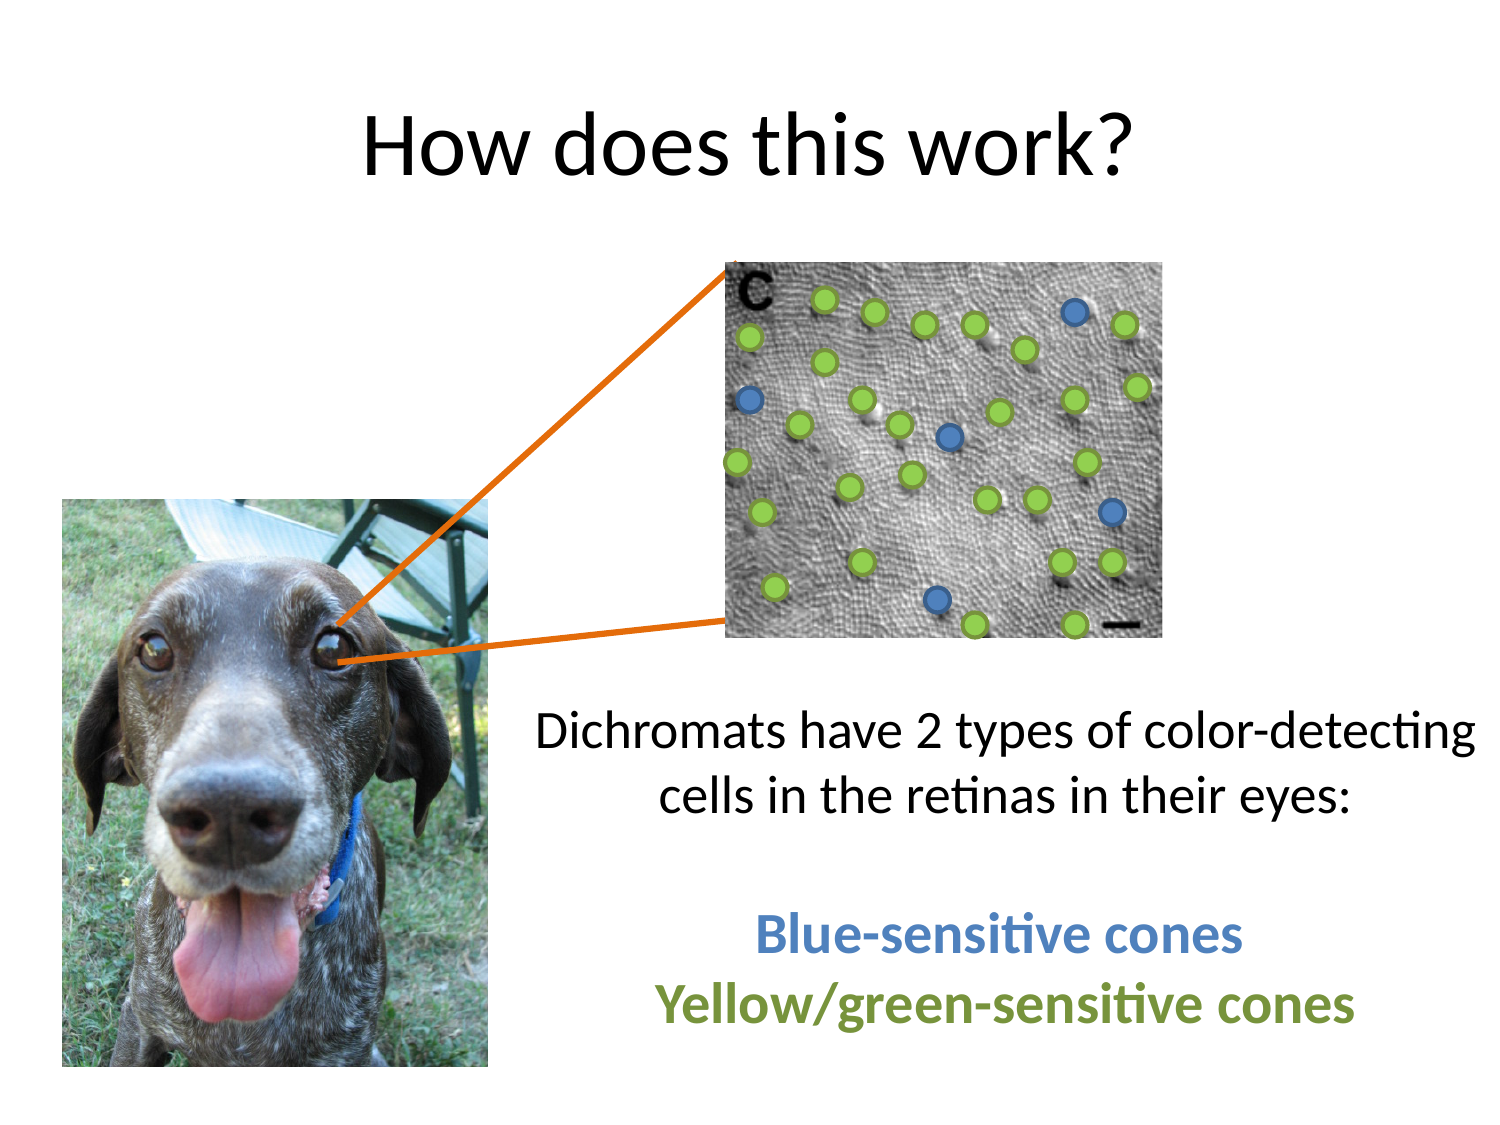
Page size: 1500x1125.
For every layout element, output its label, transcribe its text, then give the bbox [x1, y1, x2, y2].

picture [62, 499, 488, 1067]
title How does this work? [75, 45, 1425, 233]
picture [724, 262, 1163, 638]
text_box Dichromats have 2 types of color-detecting cells in the retinas in their eyes: Blue-sensitive cones Yellow/green-sensitive cones [512, 687, 1500, 1043]
